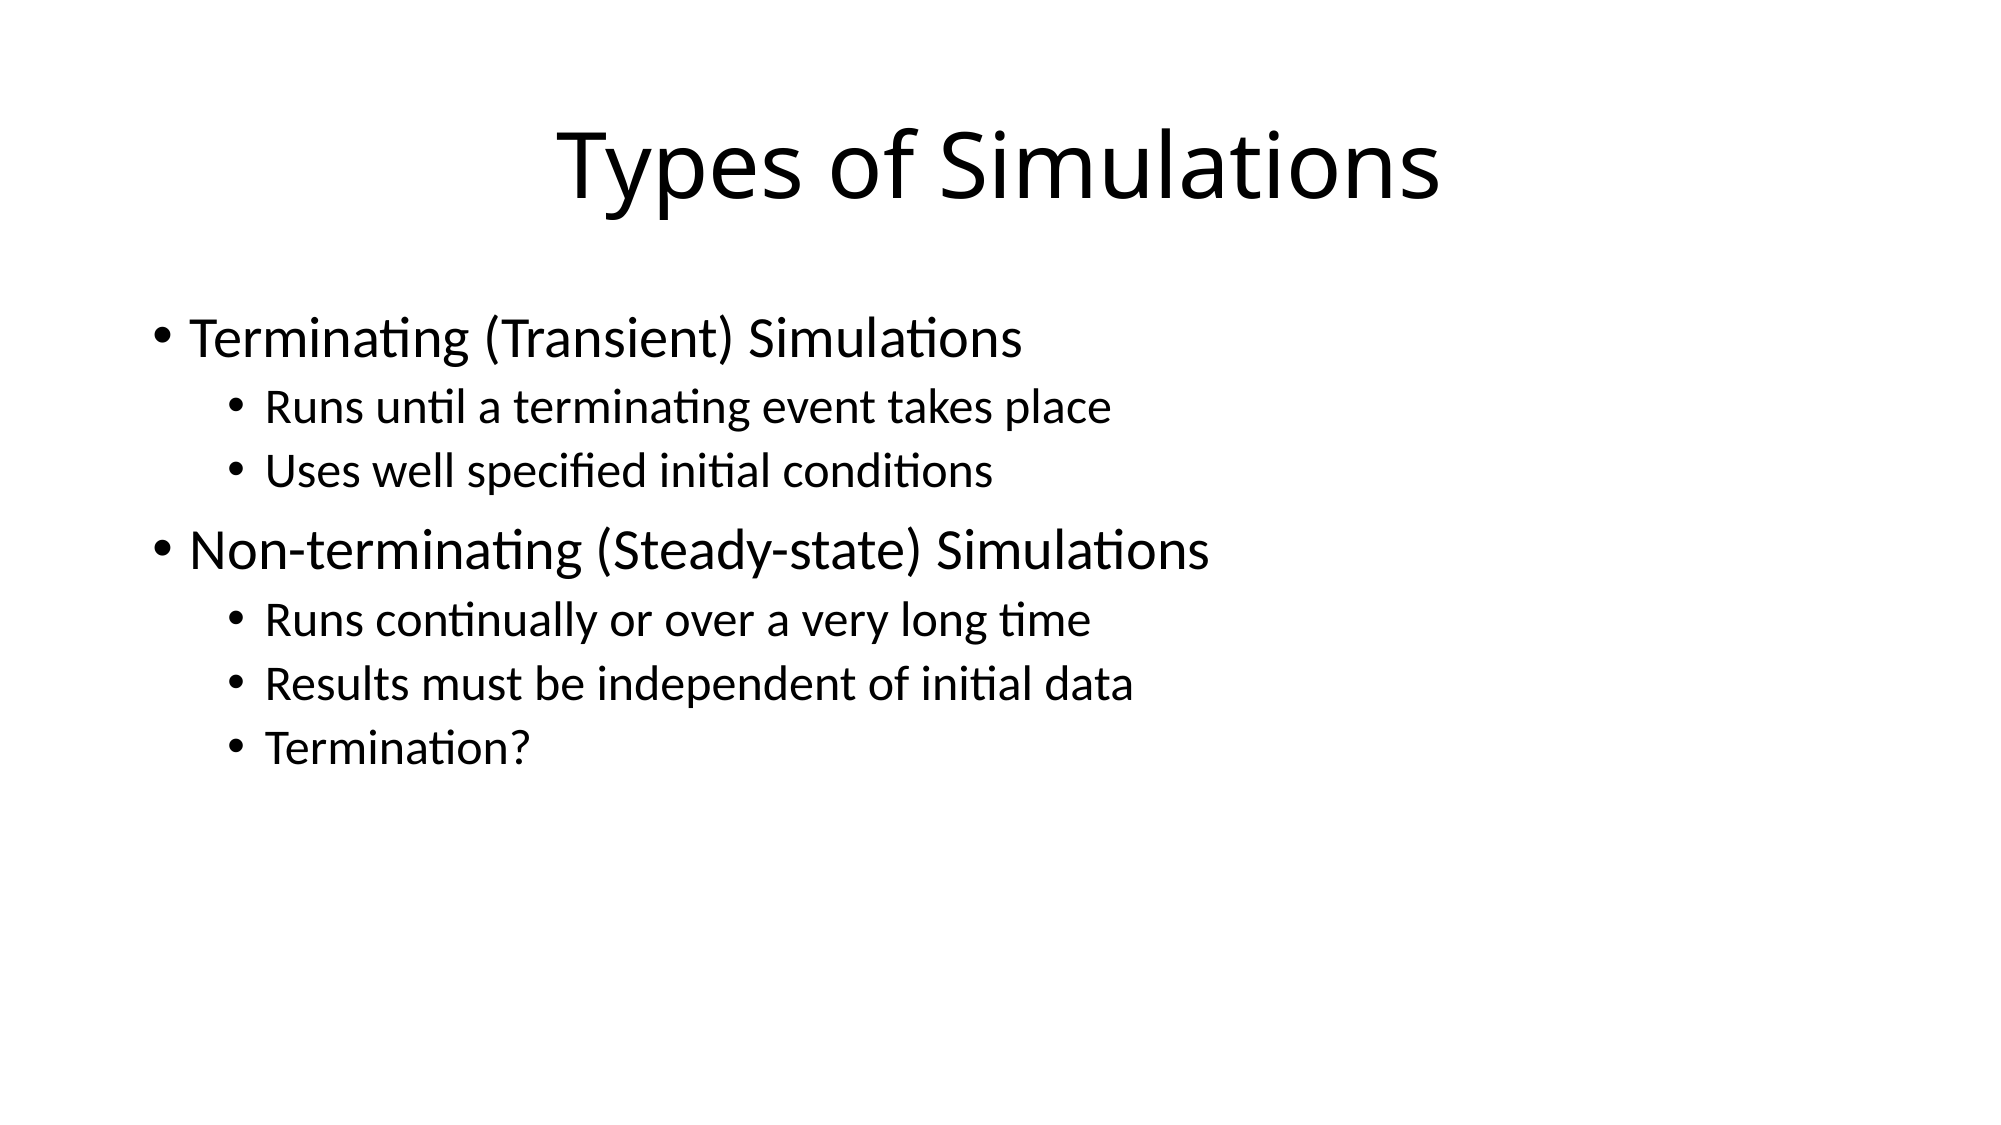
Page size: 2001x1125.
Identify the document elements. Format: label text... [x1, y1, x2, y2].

list Terminating (Transient) Simulations Runs until a terminating event takes place Uses well specified initial conditions Non-terminating (Steady-state) Simulations Runs continually or over a very long time Results must be independent of initial data Termination? [137, 299, 1863, 1014]
title Types of Simulations [137, 59, 1863, 278]
